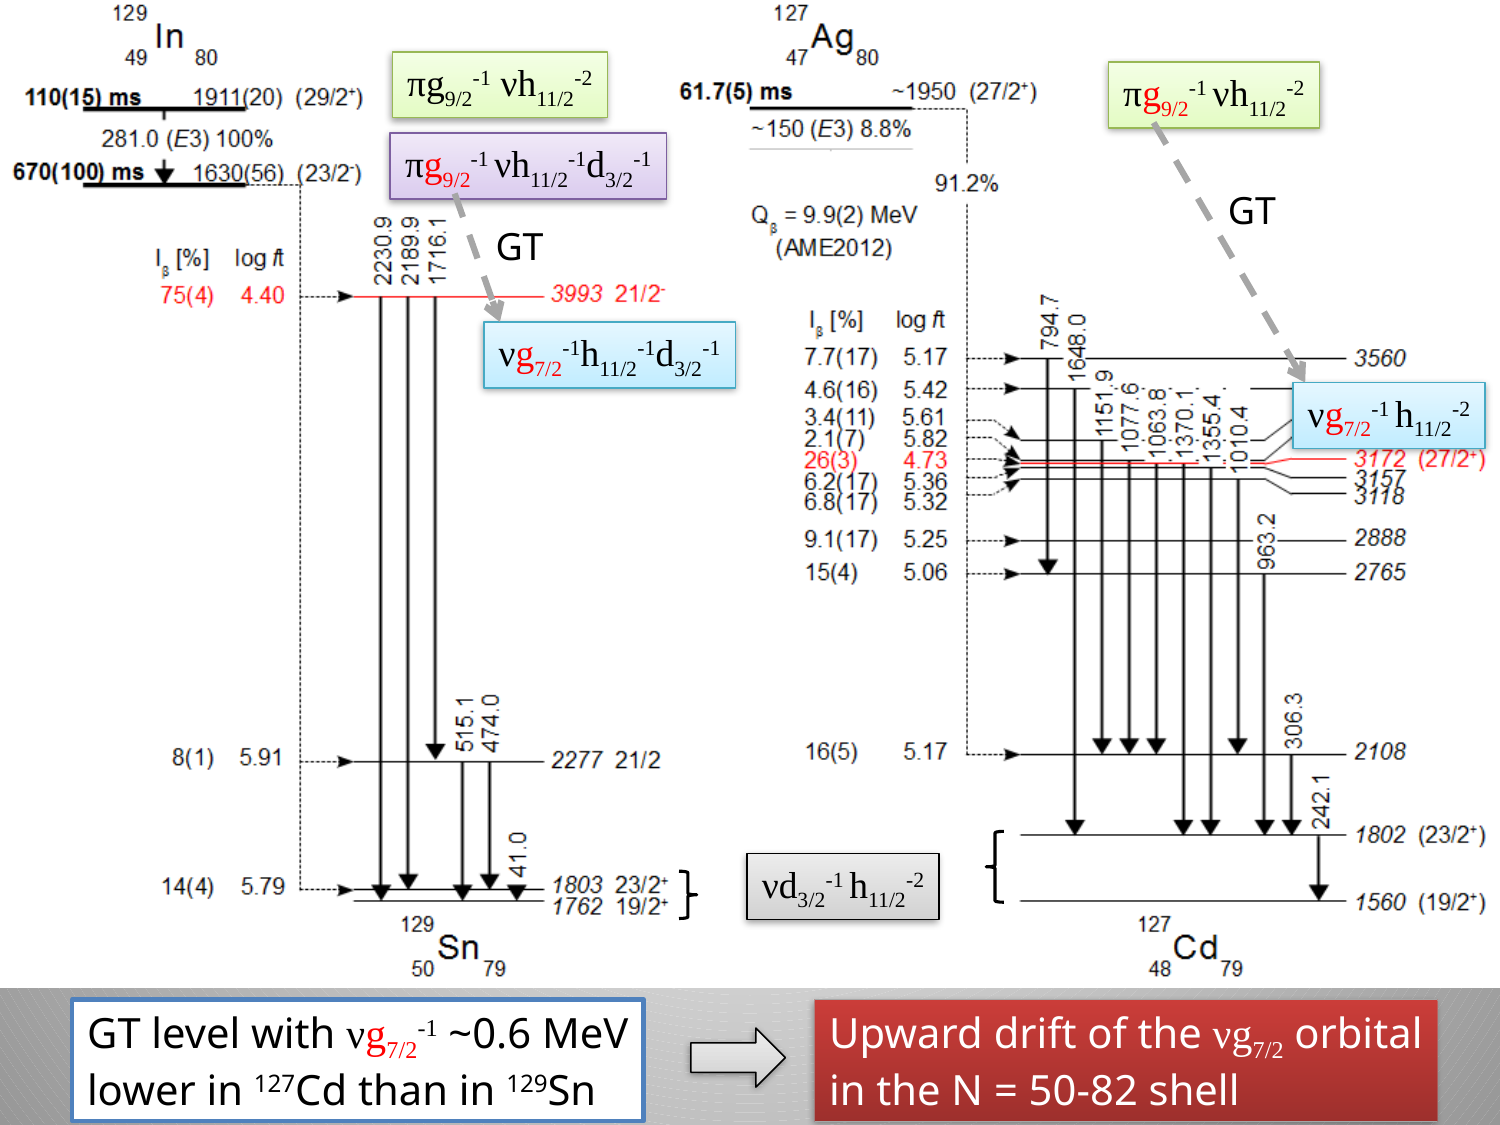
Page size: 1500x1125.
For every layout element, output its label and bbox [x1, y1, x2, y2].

picture [0, 0, 1500, 989]
text_box [1153, 122, 1306, 383]
text_box [64, 999, 1420, 1116]
text_box [454, 193, 501, 323]
